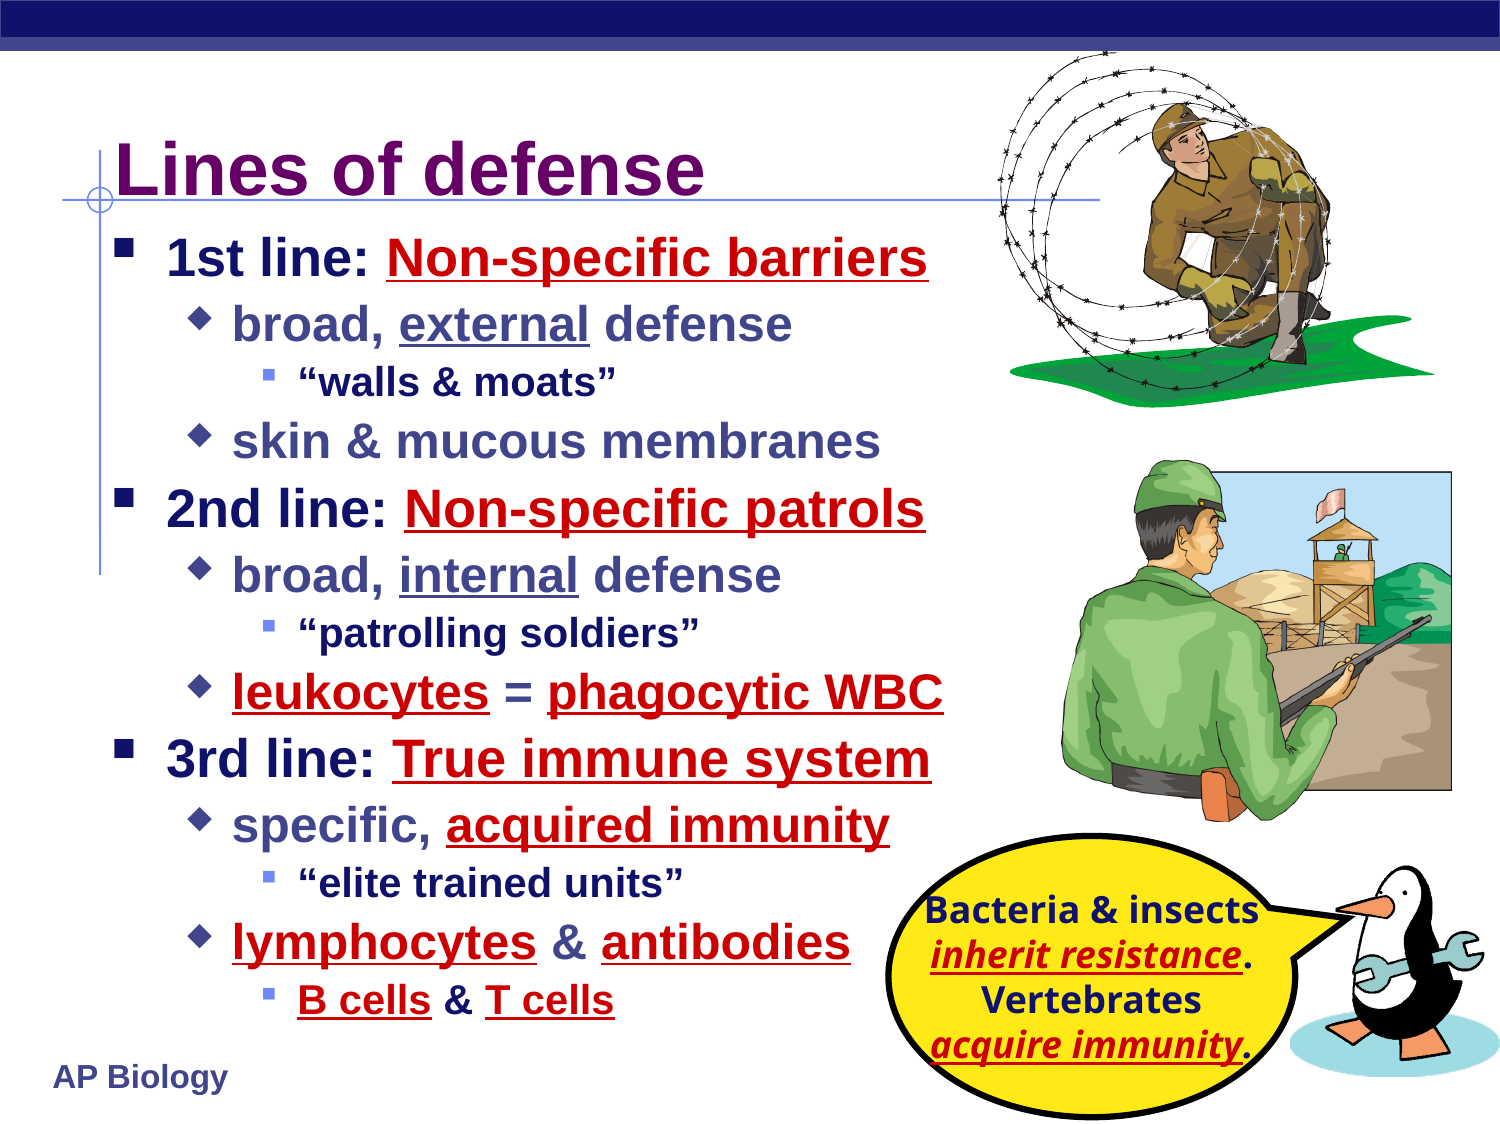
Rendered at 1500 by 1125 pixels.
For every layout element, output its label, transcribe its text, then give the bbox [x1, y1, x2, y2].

text_box Bacteria & insects inherit resistance. Vertebrates acquire immunity. [888, 835, 1285, 1118]
title Lines of defense [99, 112, 992, 222]
picture [1061, 457, 1452, 823]
list 1st line: Non-specific barriers broad, external defense “walls & moats” skin & mucous membranes 2nd line: Non-specific patrols broad, internal defense “patrolling soldiers” leukocytes = phagocytic WBC 3rd line: True immune system specific, acquired immunity “elite trained units” lymphocytes & antibodies B cells & T cells [94, 222, 1066, 1111]
picture [1290, 864, 1500, 1078]
picture [997, 49, 1436, 409]
